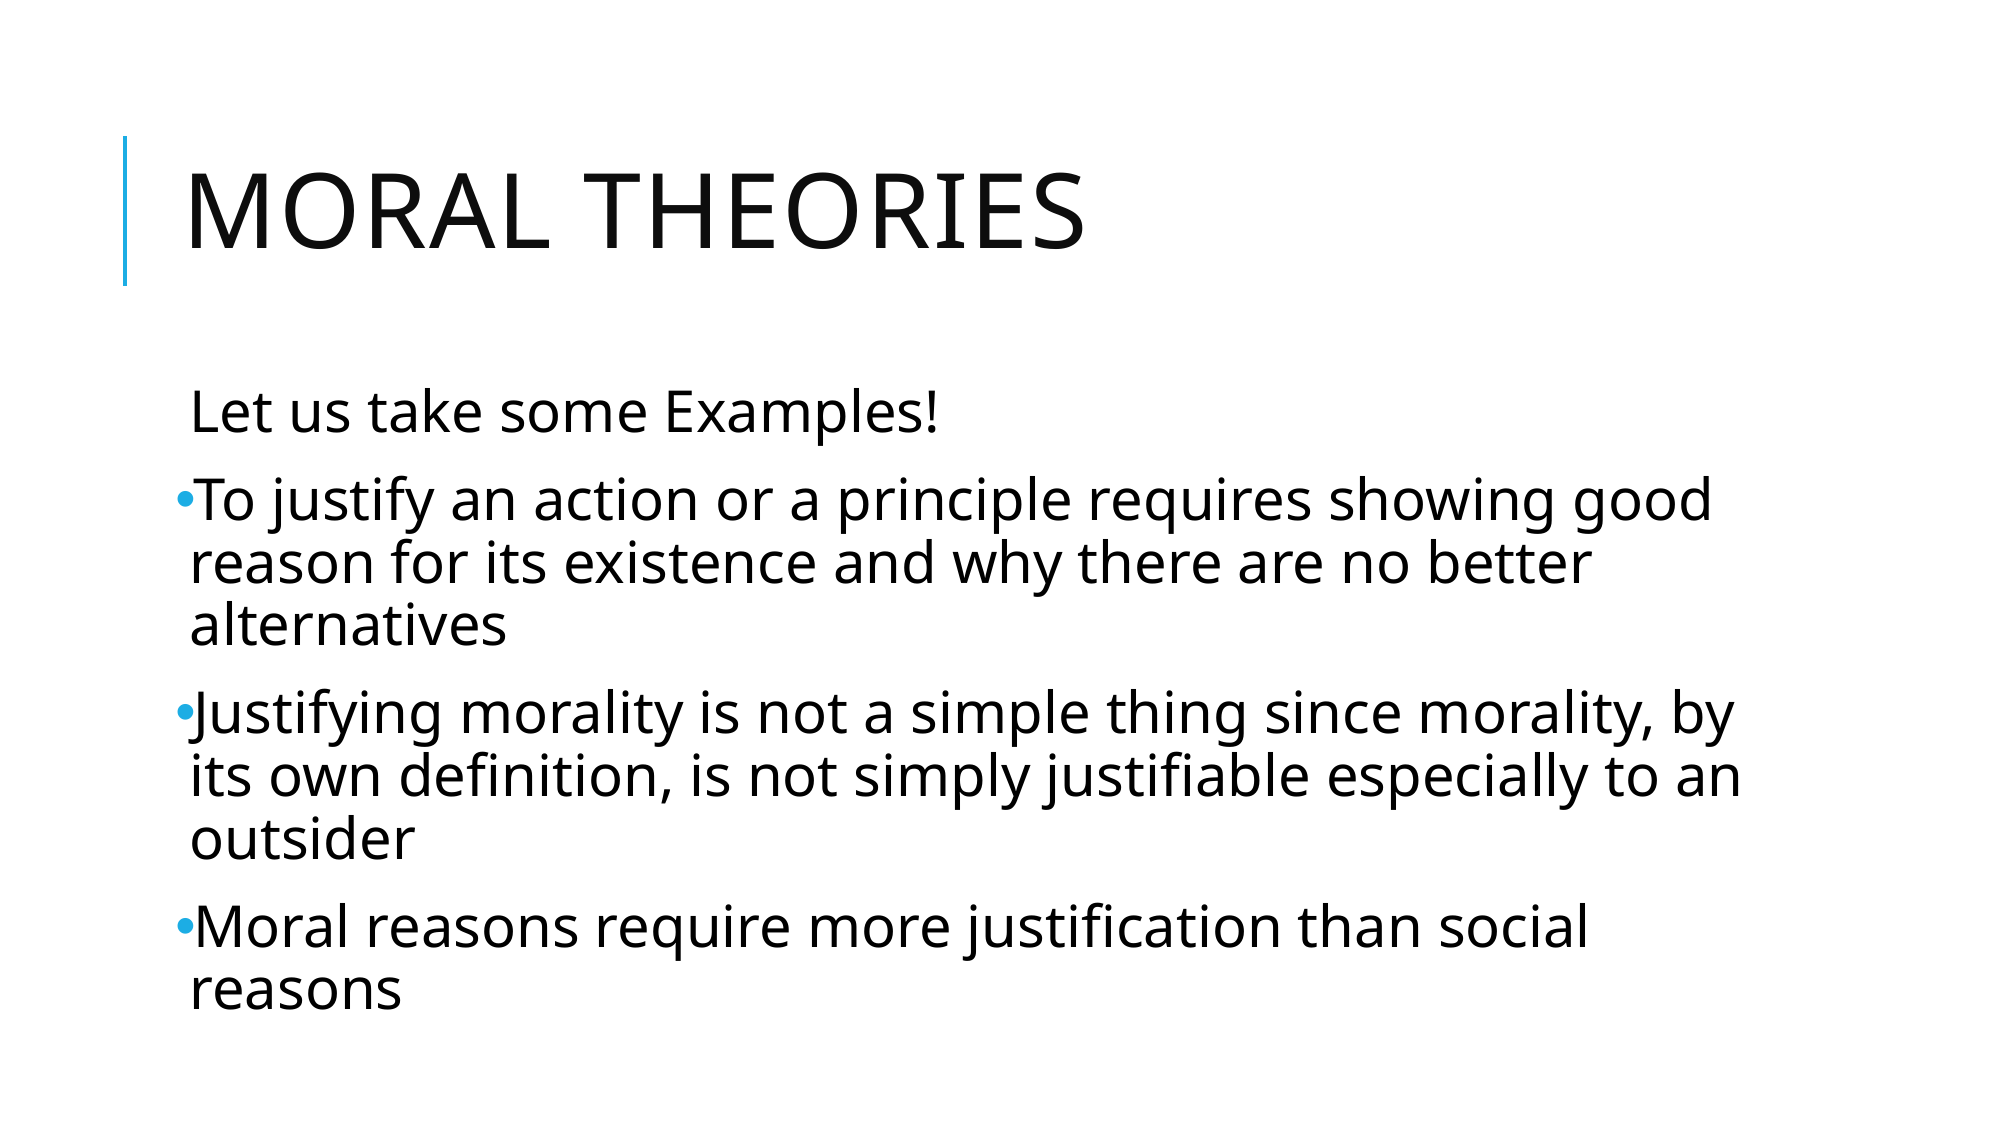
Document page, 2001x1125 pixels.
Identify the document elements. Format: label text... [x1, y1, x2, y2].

title Moral Theories [168, 96, 1763, 342]
list Let us take some Examples! To justify an action or a principle requires showing good reason for its existence and why there are no better alternatives Justifying morality is not a simple thing since morality, by its own definition, is not simply justifiable especially to an outsider Moral reasons require more justification than social reasons [168, 375, 1763, 1035]
